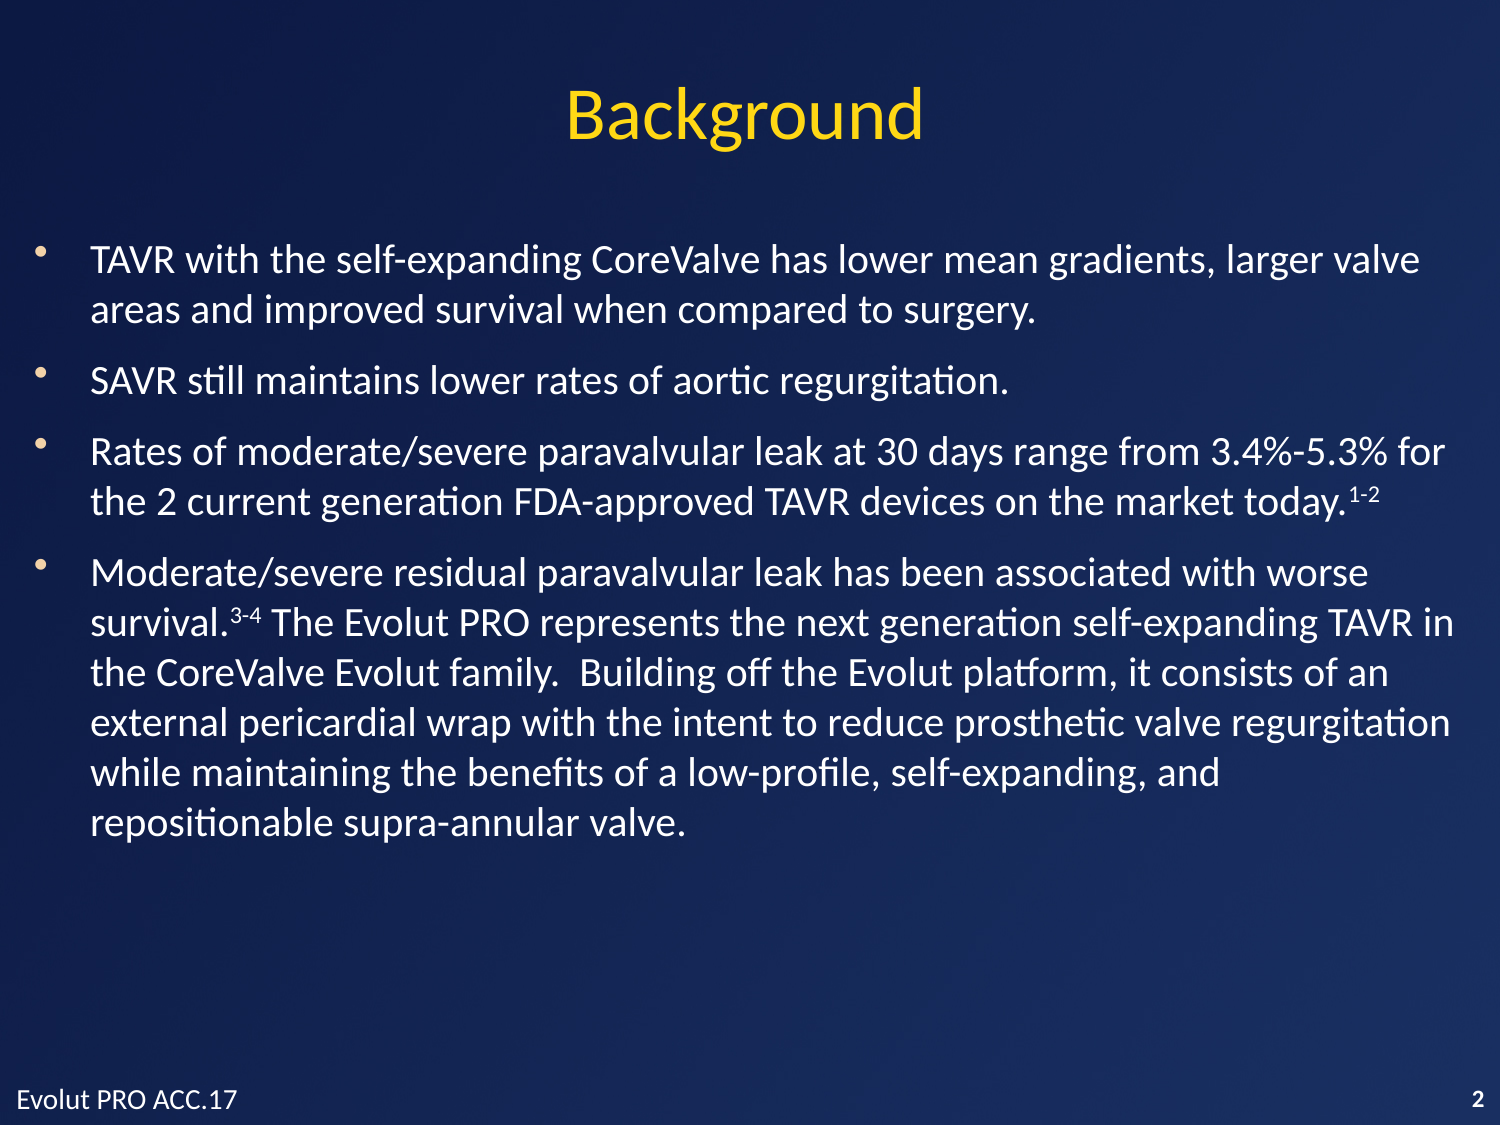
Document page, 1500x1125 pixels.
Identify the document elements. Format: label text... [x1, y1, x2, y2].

picture [0, 0, 1500, 1125]
text_box 2 [1385, 1075, 1500, 1125]
list TAVR with the self-expanding CoreValve has lower mean gradients, larger valve areas and improved survival when compared to surgery. SAVR still maintains lower rates of aortic regurgitation. Rates of moderate/severe paravalvular leak at 30 days range from 3.4%-5.3% for the 2 current generation FDA-approved TAVR devices on the market today.1-2 Moderate/severe residual paravalvular leak has been associated with worse survival.3-4 The Evolut PRO represents the next generation self-expanding TAVR in the CoreValve Evolut family. Building off the Evolut platform, it consists of an external pericardial wrap with the intent to reduce prosthetic valve regurgitation while maintaining the benefits of a low-profile, self-expanding, and repositionable supra-annular valve. [18, 224, 1482, 1074]
title Background [53, 32, 1440, 162]
text_box Evolut PRO ACC.17 [1, 1073, 253, 1123]
